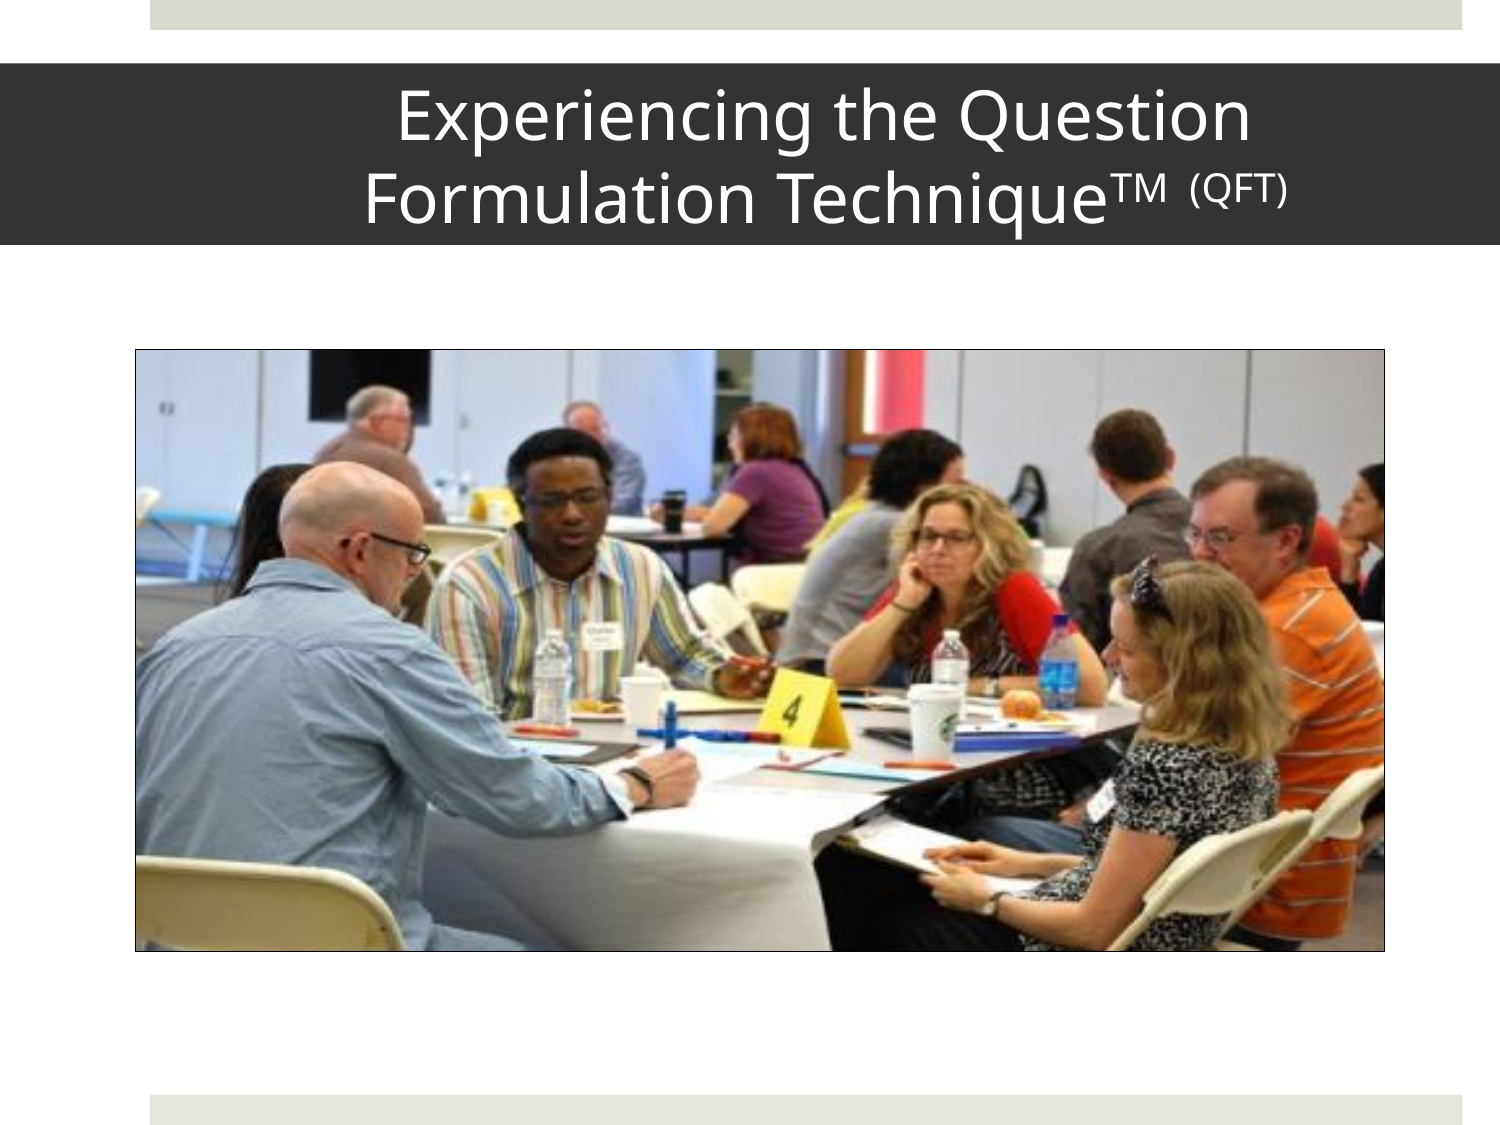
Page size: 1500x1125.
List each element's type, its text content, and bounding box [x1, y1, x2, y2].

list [135, 348, 1385, 952]
title Experiencing the Question Formulation TechniqueTM (QFT) [0, 63, 1500, 245]
